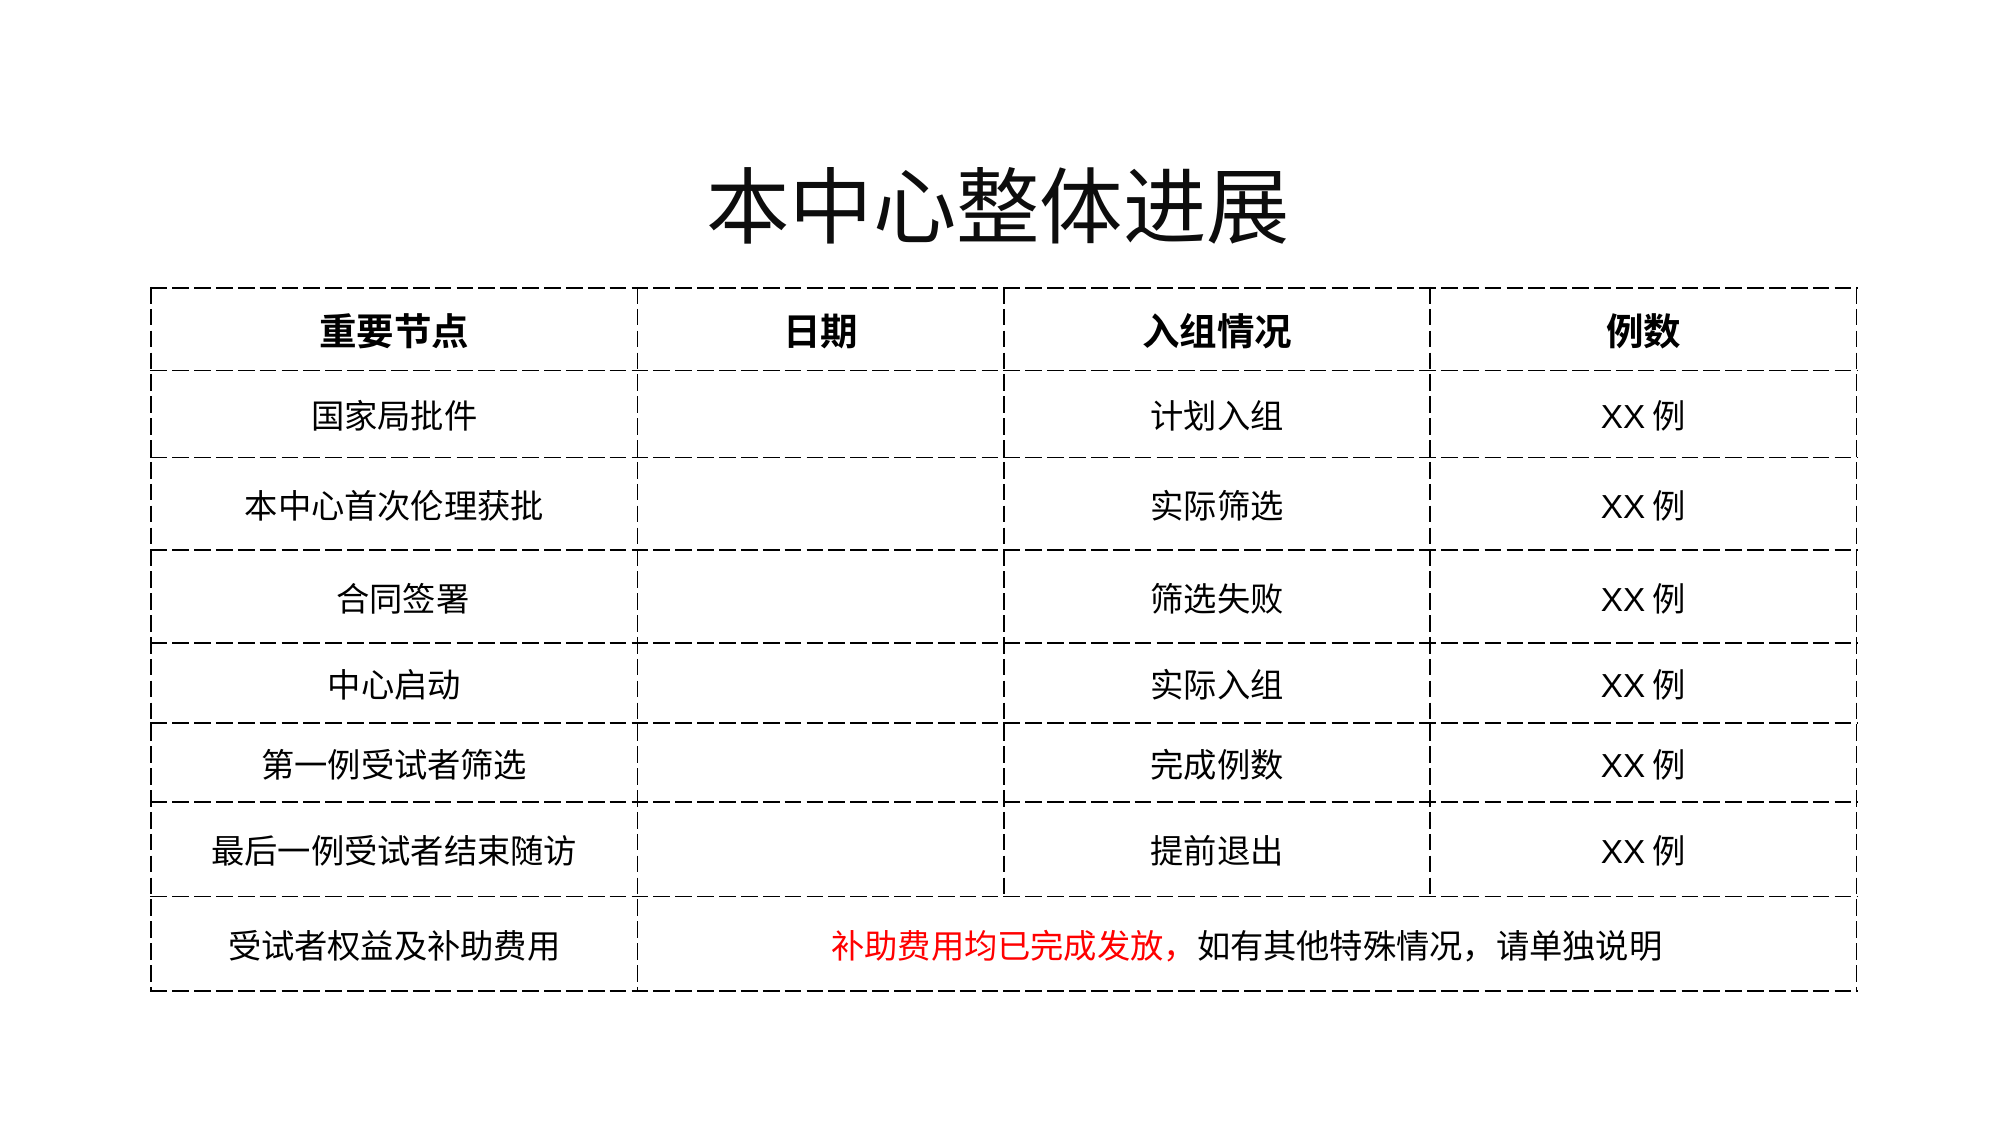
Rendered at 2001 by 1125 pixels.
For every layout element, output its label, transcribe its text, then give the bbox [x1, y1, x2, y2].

table_cell 筛选失败 [1004, 550, 1430, 643]
table_cell XX例 [1430, 457, 1857, 550]
table_cell 完成例数 [1004, 723, 1430, 802]
table_cell [637, 550, 1004, 643]
table_cell XX例 [1430, 550, 1857, 643]
table_cell XX例 [1430, 723, 1857, 802]
table_cell XX例 [1430, 370, 1857, 457]
table_cell [637, 643, 1004, 723]
table_cell 补助费用均已完成发放，如有其他特殊情况，请单独说明 [637, 897, 1857, 991]
text_box 本中心整体进展 [692, 146, 1857, 262]
table_cell 计划入组 [1004, 370, 1430, 457]
table_cell 提前退出 [1004, 802, 1430, 897]
table_cell 合同签署 [151, 550, 637, 643]
table_cell 最后一例受试者结束随访 [151, 802, 637, 897]
table_cell XX例 [1430, 802, 1857, 897]
table_header 例数 [1430, 288, 1857, 370]
table_cell 国家局批件 [151, 370, 637, 457]
table_cell [637, 723, 1004, 802]
table_cell 实际入组 [1004, 643, 1430, 723]
table_cell XX例 [1430, 643, 1857, 723]
table_header 日期 [637, 288, 1004, 370]
table_cell 中心启动 [151, 643, 637, 723]
table_cell 本中心首次伦理获批 [151, 457, 637, 550]
table_cell 第一例受试者筛选 [151, 723, 637, 802]
table_cell [637, 457, 1004, 550]
table_header 入组情况 [1004, 288, 1430, 370]
table_cell 实际筛选 [1004, 457, 1430, 550]
table_header 重要节点 [151, 288, 637, 370]
table_cell [637, 370, 1004, 457]
table_cell 受试者权益及补助费用 [151, 897, 637, 991]
table_cell [637, 802, 1004, 897]
